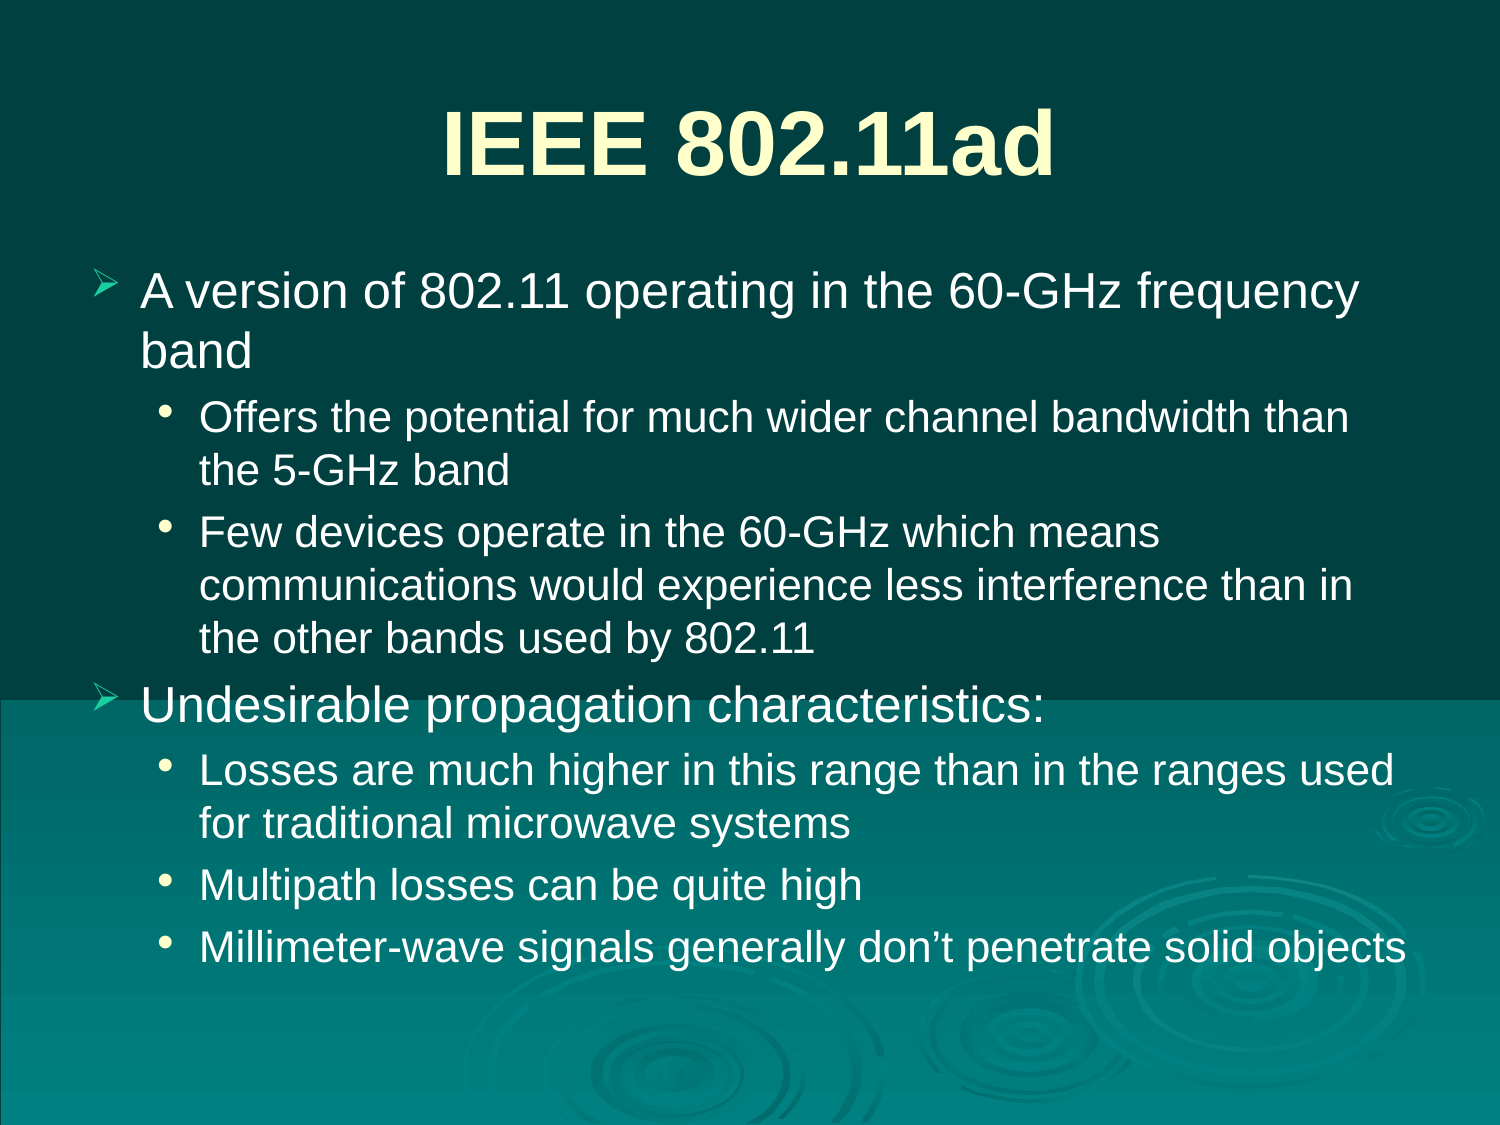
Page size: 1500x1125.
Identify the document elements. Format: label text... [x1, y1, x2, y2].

list A version of 802.11 operating in the 60-GHz frequency band Offers the potential for much wider channel bandwidth than the 5-GHz band Few devices operate in the 60-GHz which means communications would experience less interference than in the other bands used by 802.11 Undesirable propagation characteristics: Losses are much higher in this range than in the ranges used for traditional microwave systems Multipath losses can be quite high Millimeter-wave signals generally don’t penetrate solid objects [74, 249, 1426, 1006]
title IEEE 802.11ad [74, 45, 1426, 233]
